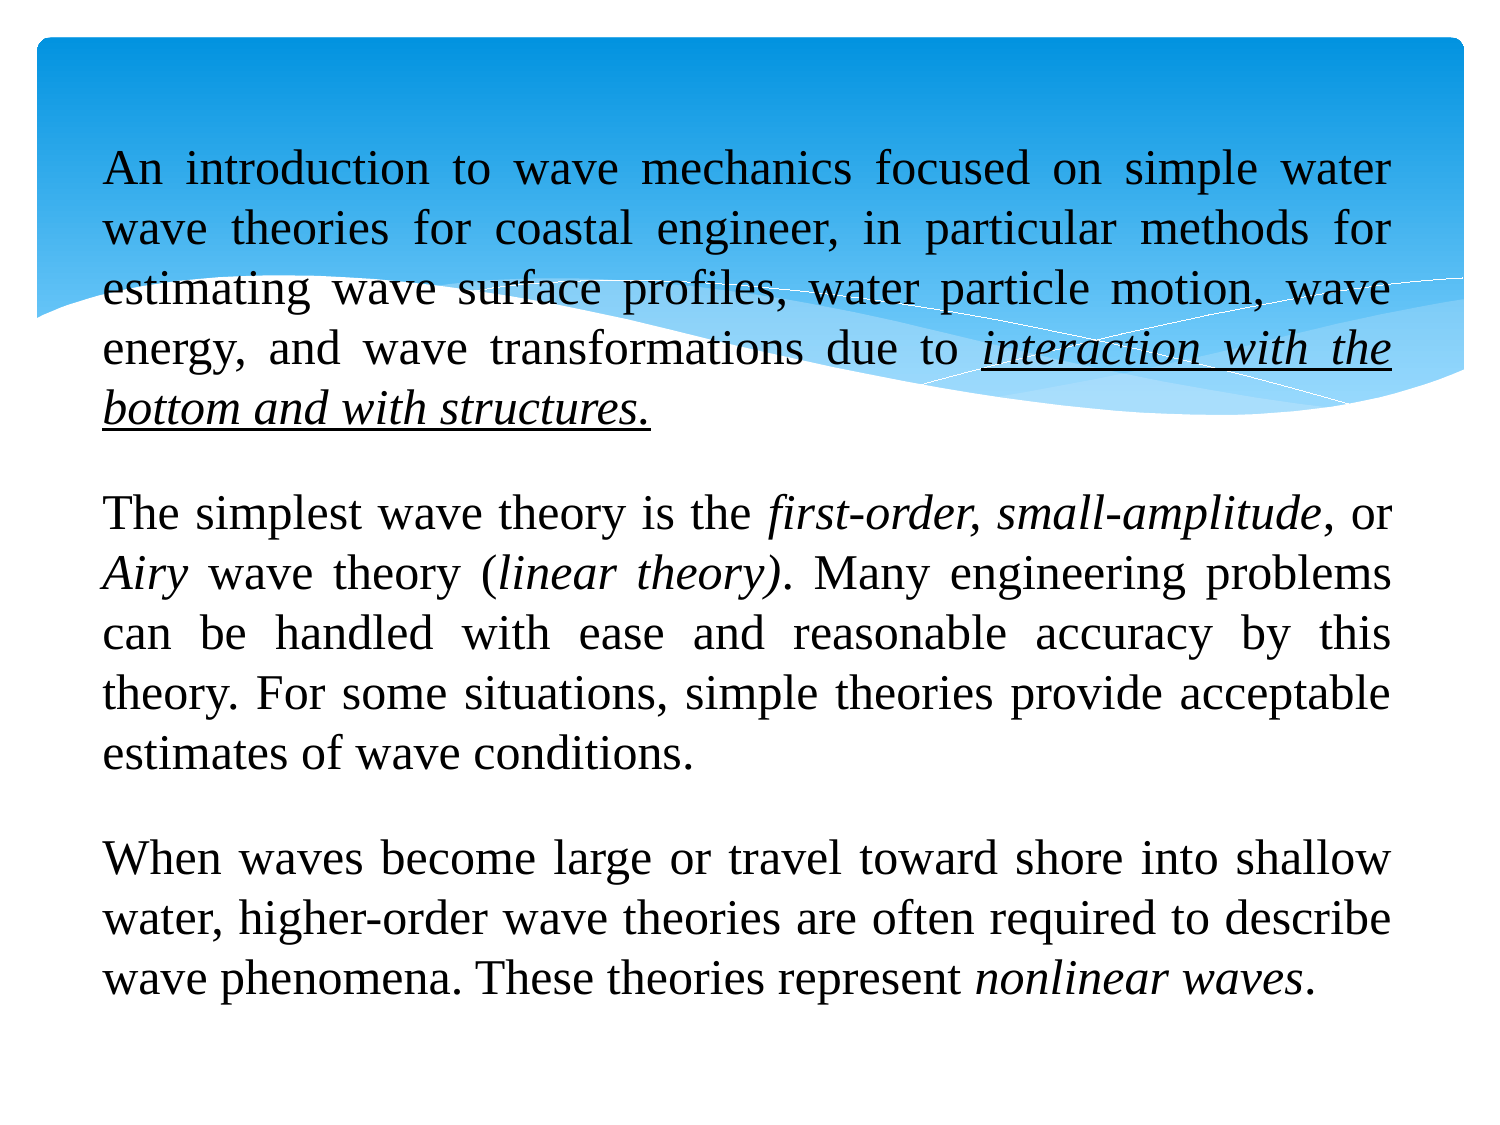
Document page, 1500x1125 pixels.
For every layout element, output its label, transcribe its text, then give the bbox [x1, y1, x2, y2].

text_box An introduction to wave mechanics focused on simple water wave theories for coastal engineer, in particular methods for estimating wave surface profiles, water particle motion, wave energy, and wave transformations due to interaction with the bottom and with structures. The simplest wave theory is the first-order, small-amplitude, or Airy wave theory (linear theory). Many engineering problems can be handled with ease and reasonable accuracy by this theory. For some situations, simple theories provide acceptable estimates of wave conditions. When waves become large or travel toward shore into shallow water, higher-order wave theories are often required to describe wave phenomena. These theories represent nonlinear waves. [87, 127, 1408, 1013]
